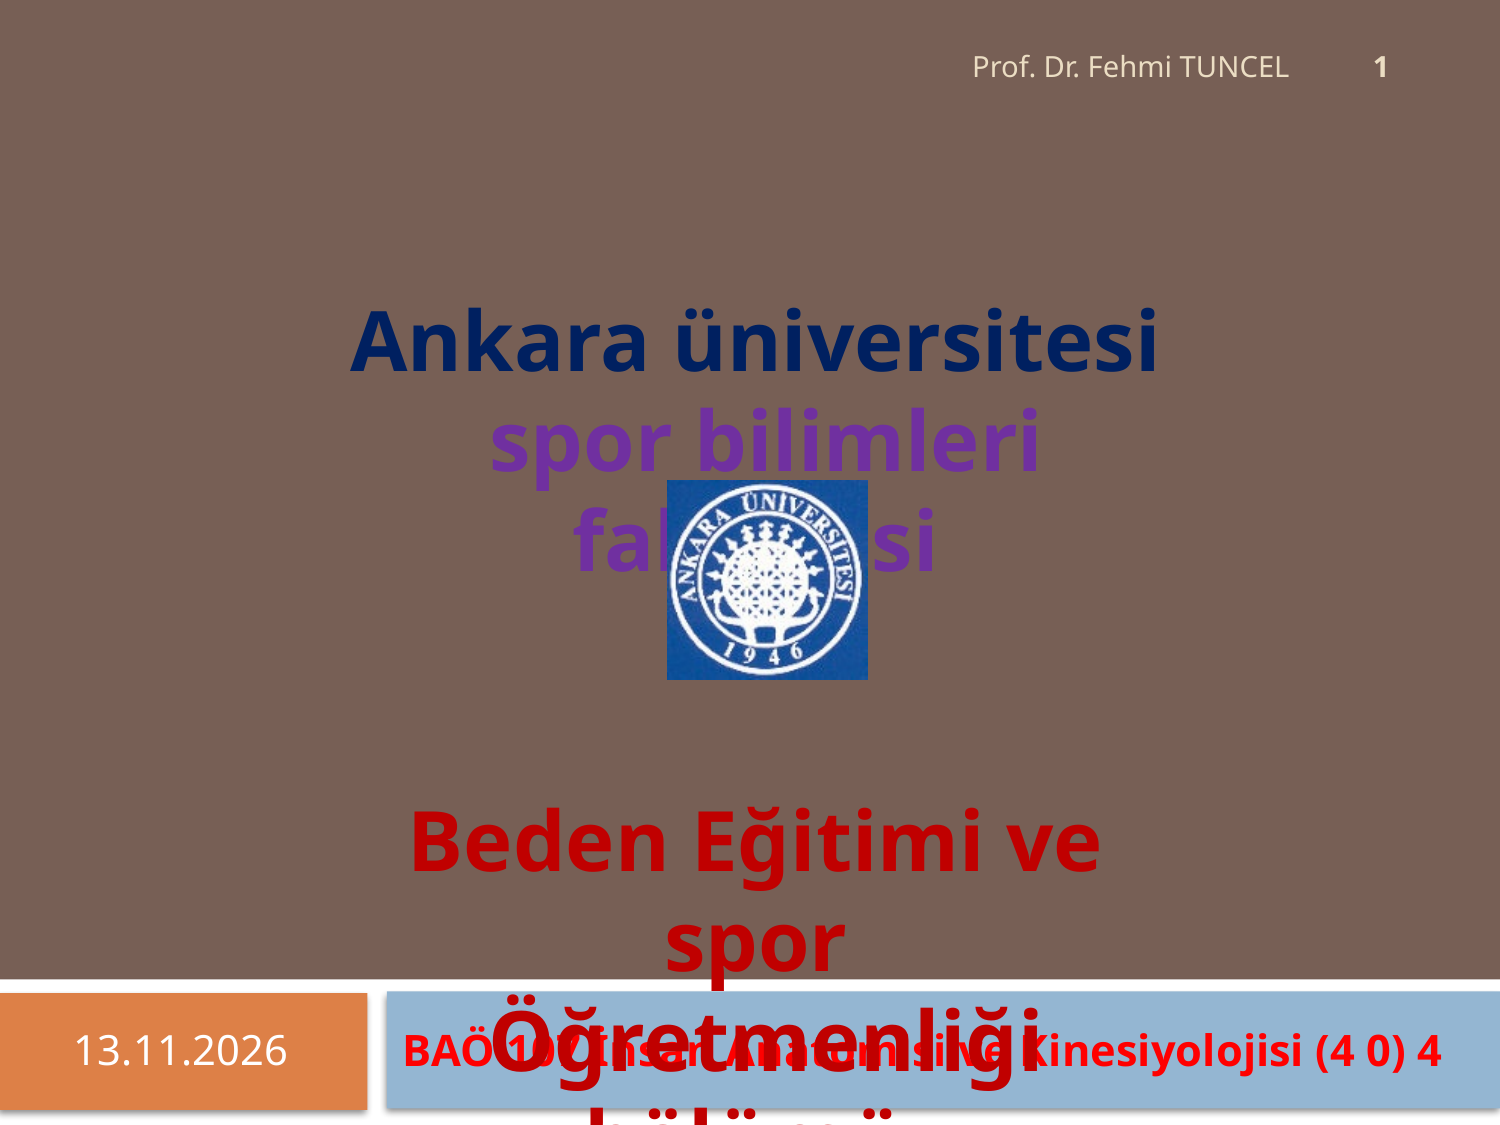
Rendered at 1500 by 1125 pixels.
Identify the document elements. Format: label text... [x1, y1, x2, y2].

slide_number 1 [1312, 37, 1450, 100]
text_box Ankara üniversitesi spor bilimleri fakültesi Beden Eğitimi ve spor Öğretmenliği bölümü [328, 281, 1184, 1125]
title [269, 164, 1450, 963]
footer Prof. Dr. Fehmi TUNCEL [342, 38, 1305, 99]
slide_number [12, 995, 328, 1108]
picture [667, 480, 868, 680]
subtitle BAÖ 107 İnsan Anatomisi ve Kinesiyolojisi (4 0) 4 [1184, 992, 1488, 1105]
